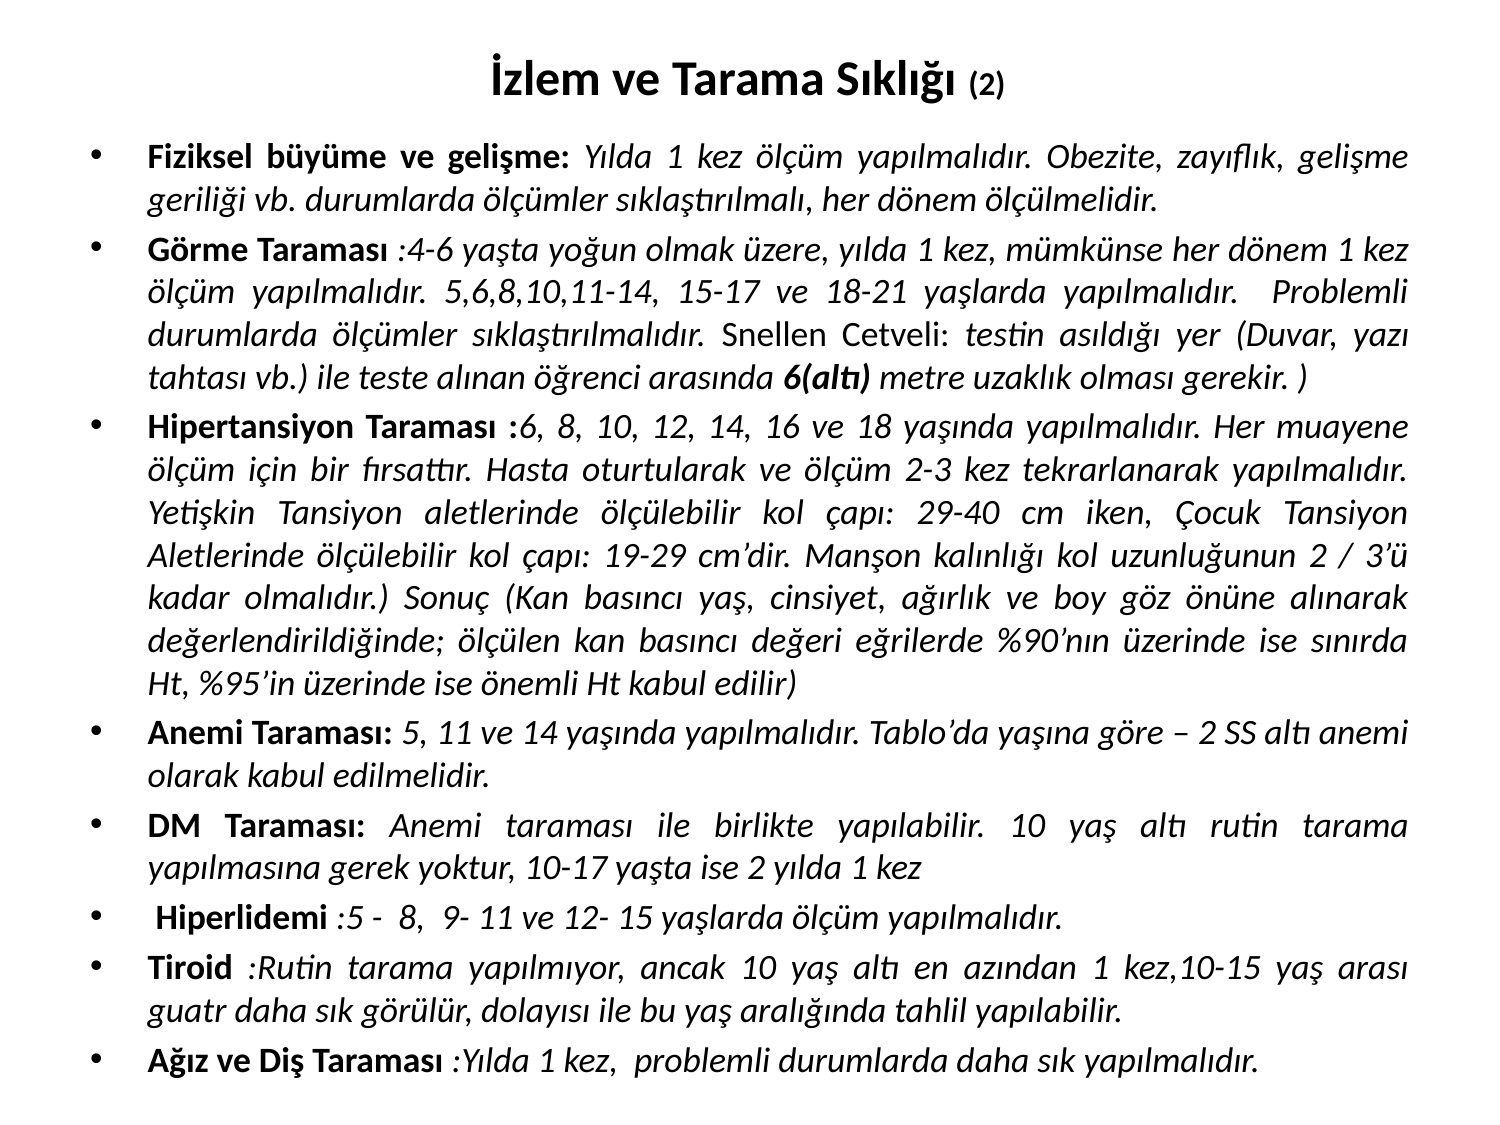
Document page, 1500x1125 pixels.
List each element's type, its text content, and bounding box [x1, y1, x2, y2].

list Fiziksel büyüme ve gelişme: Yılda 1 kez ölçüm yapılmalıdır. Obezite, zayıflık, gelişme geriliği vb. durumlarda ölçümler sıklaştırılmalı, her dönem ölçülmelidir. Görme Taraması :4-6 yaşta yoğun olmak üzere, yılda 1 kez, mümkünse her dönem 1 kez ölçüm yapılmalıdır. 5,6,8,10,11-14, 15-17 ve 18-21 yaşlarda yapılmalıdır. Problemli durumlarda ölçümler sıklaştırılmalıdır. Snellen Cetveli: testin asıldığı yer (Duvar, yazı tahtası vb.) ile teste alınan öğrenci arasında 6(altı) metre uzaklık olması gerekir. ) Hipertansiyon Taraması :6, 8, 10, 12, 14, 16 ve 18 yaşında yapılmalıdır. Her muayene ölçüm için bir fırsattır. Hasta oturtularak ve ölçüm 2-3 kez tekrarlanarak yapılmalıdır. Yetişkin Tansiyon aletlerinde ölçülebilir kol çapı: 29-40 cm iken, Çocuk Tansiyon Aletlerinde ölçülebilir kol çapı: 19-29 cm’dir. Manşon kalınlığı kol uzunluğunun 2 / 3’ü kadar olmalıdır.) Sonuç (Kan basıncı yaş, cinsiyet, ağırlık ve boy göz önüne alınarak değerlendirildiğinde; ölçülen kan basıncı değeri eğrilerde %90’nın üzerinde ise sınırda Ht, %95’in üzerinde ise önemli Ht kabul edilir) Anemi Taraması: 5, 11 ve 14 yaşında yapılmalıdır. Tablo’da yaşına göre – 2 SS altı anemi olarak kabul edilmelidir. DM Taraması: Anemi taraması ile birlikte yapılabilir. 10 yaş altı rutin tarama yapılmasına gerek yoktur, 10-17 yaşta ise 2 yılda 1 kez Hiperlidemi :5 - 8, 9- 11 ve 12- 15 yaşlarda ölçüm yapılmalıdır. Tiroid :Rutin tarama yapılmıyor, ancak 10 yaş altı en azından 1 kez,10-15 yaş arası guatr daha sık görülür, dolayısı ile bu yaş aralığında tahlil yapılabilir. Ağız ve Diş Taraması :Yılda 1 kez, problemli durumlarda daha sık yapılmalıdır. [75, 125, 1425, 1094]
title İzlem ve Tarama Sıklığı (2) [76, 0, 1427, 152]
